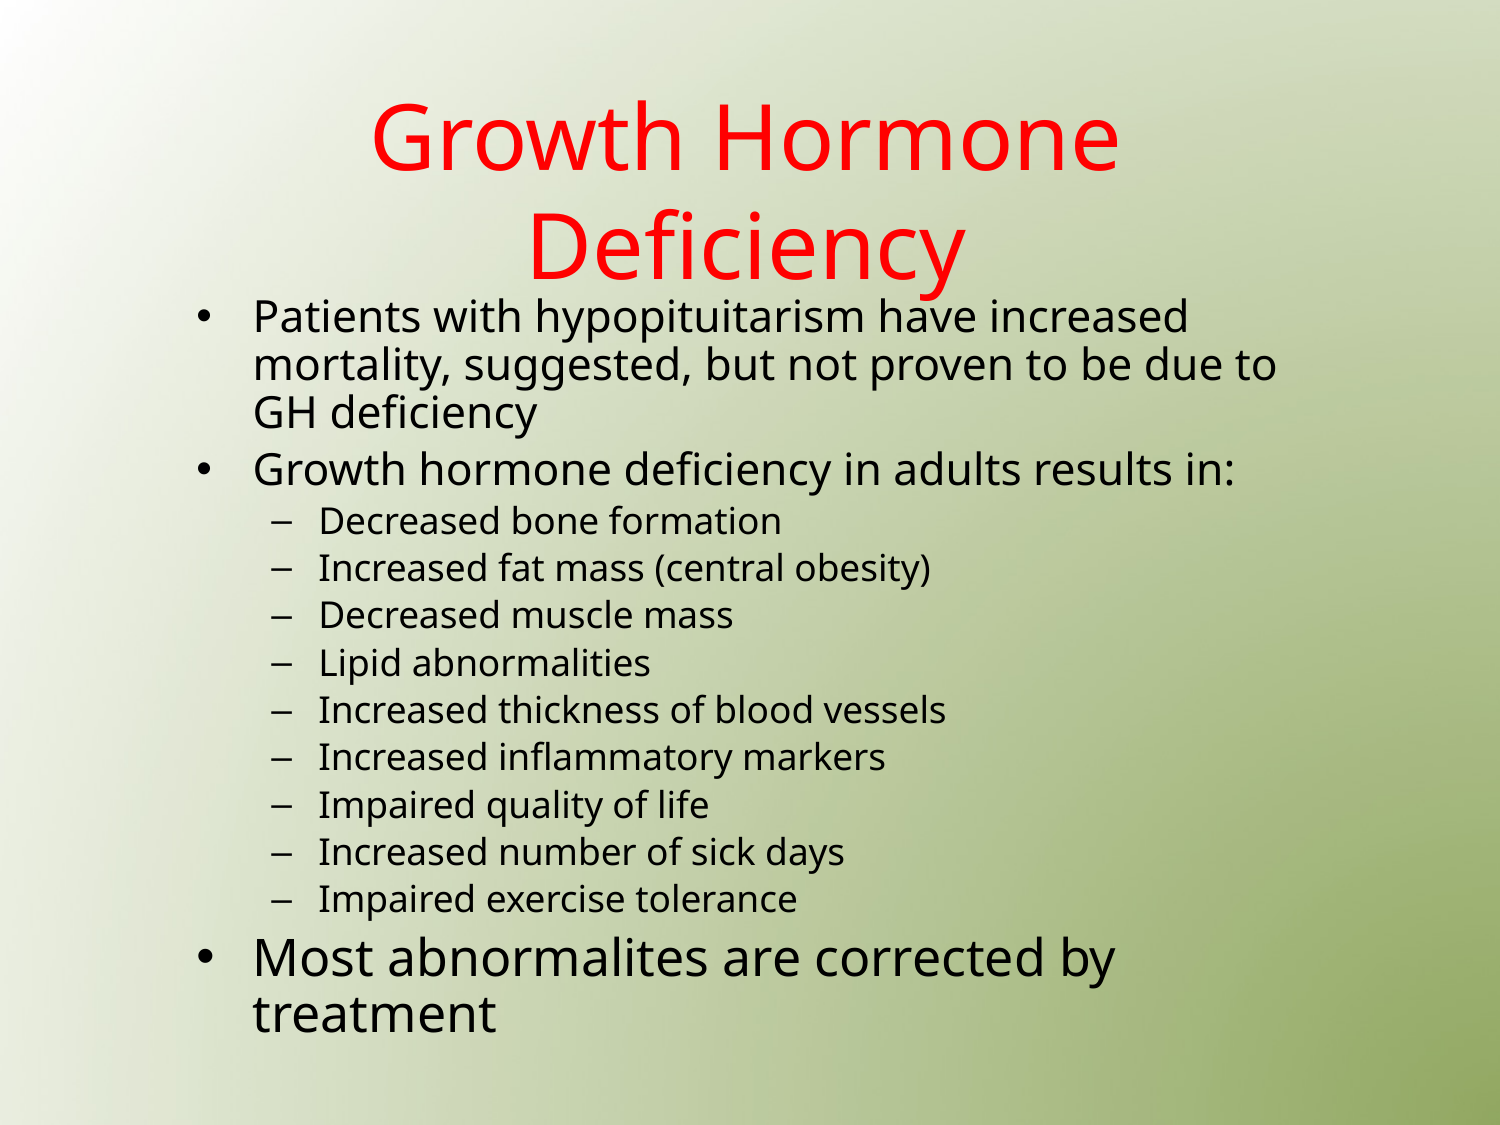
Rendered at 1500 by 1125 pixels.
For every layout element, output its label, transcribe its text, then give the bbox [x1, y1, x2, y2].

title Growth Hormone Deficiency [179, 105, 1313, 272]
picture [0, 0, 1500, 1125]
list Patients with hypopituitarism have increased mortality, suggested, but not proven to be due to GH deficiency Growth hormone deficiency in adults results in: Decreased bone formation Increased fat mass (central obesity) Decreased muscle mass Lipid abnormalities Increased thickness of blood vessels Increased inflammatory markers Impaired quality of life Increased number of sick days Impaired exercise tolerance Most abnormalites are corrected by treatment [181, 286, 1315, 887]
